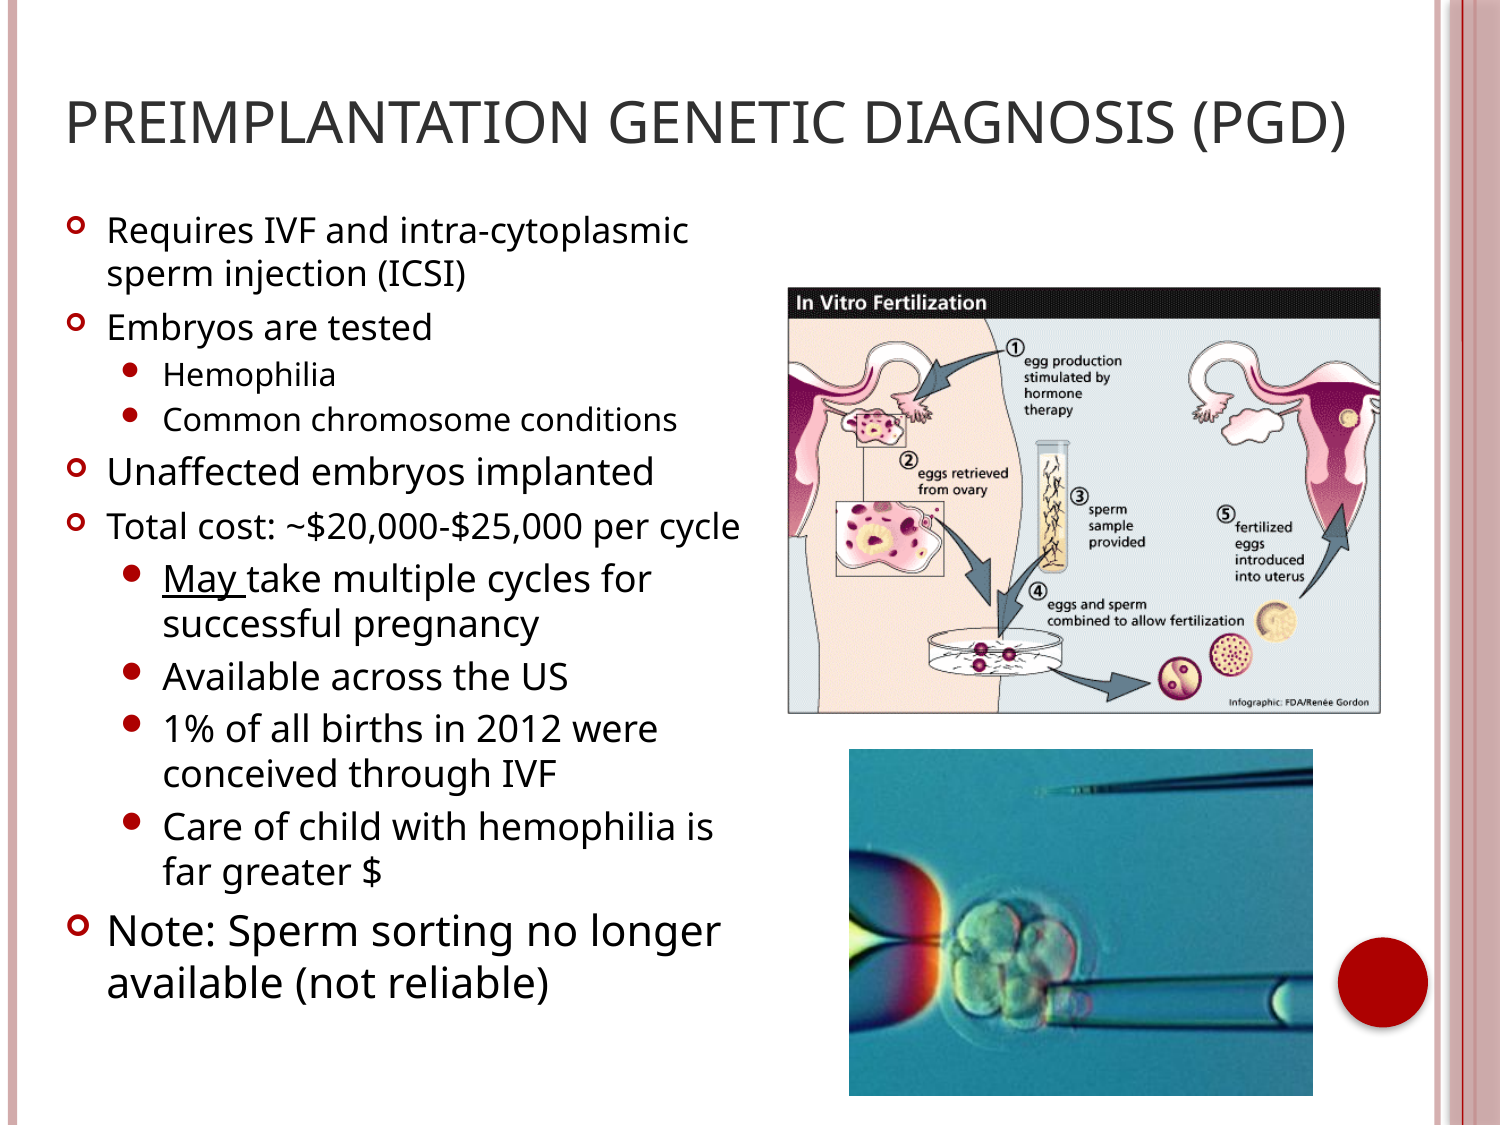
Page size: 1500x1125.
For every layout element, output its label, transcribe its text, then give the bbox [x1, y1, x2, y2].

picture [786, 286, 1381, 715]
list Requires IVF and intra-cytoplasmic sperm injection (ICSI) Embryos are tested Hemophilia Common chromosome conditions Unaffected embryos implanted Total cost: ~$20,000-$25,000 per cycle May take multiple cycles for successful pregnancy Available across the US 1% of all births in 2012 were conceived through IVF Care of child with hemophilia is far greater $ Note: Sperm sorting no longer available (not reliable) [50, 200, 763, 1062]
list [849, 749, 1313, 1096]
title Preimplantation Genetic Diagnosis (PGD) [50, 45, 1413, 163]
